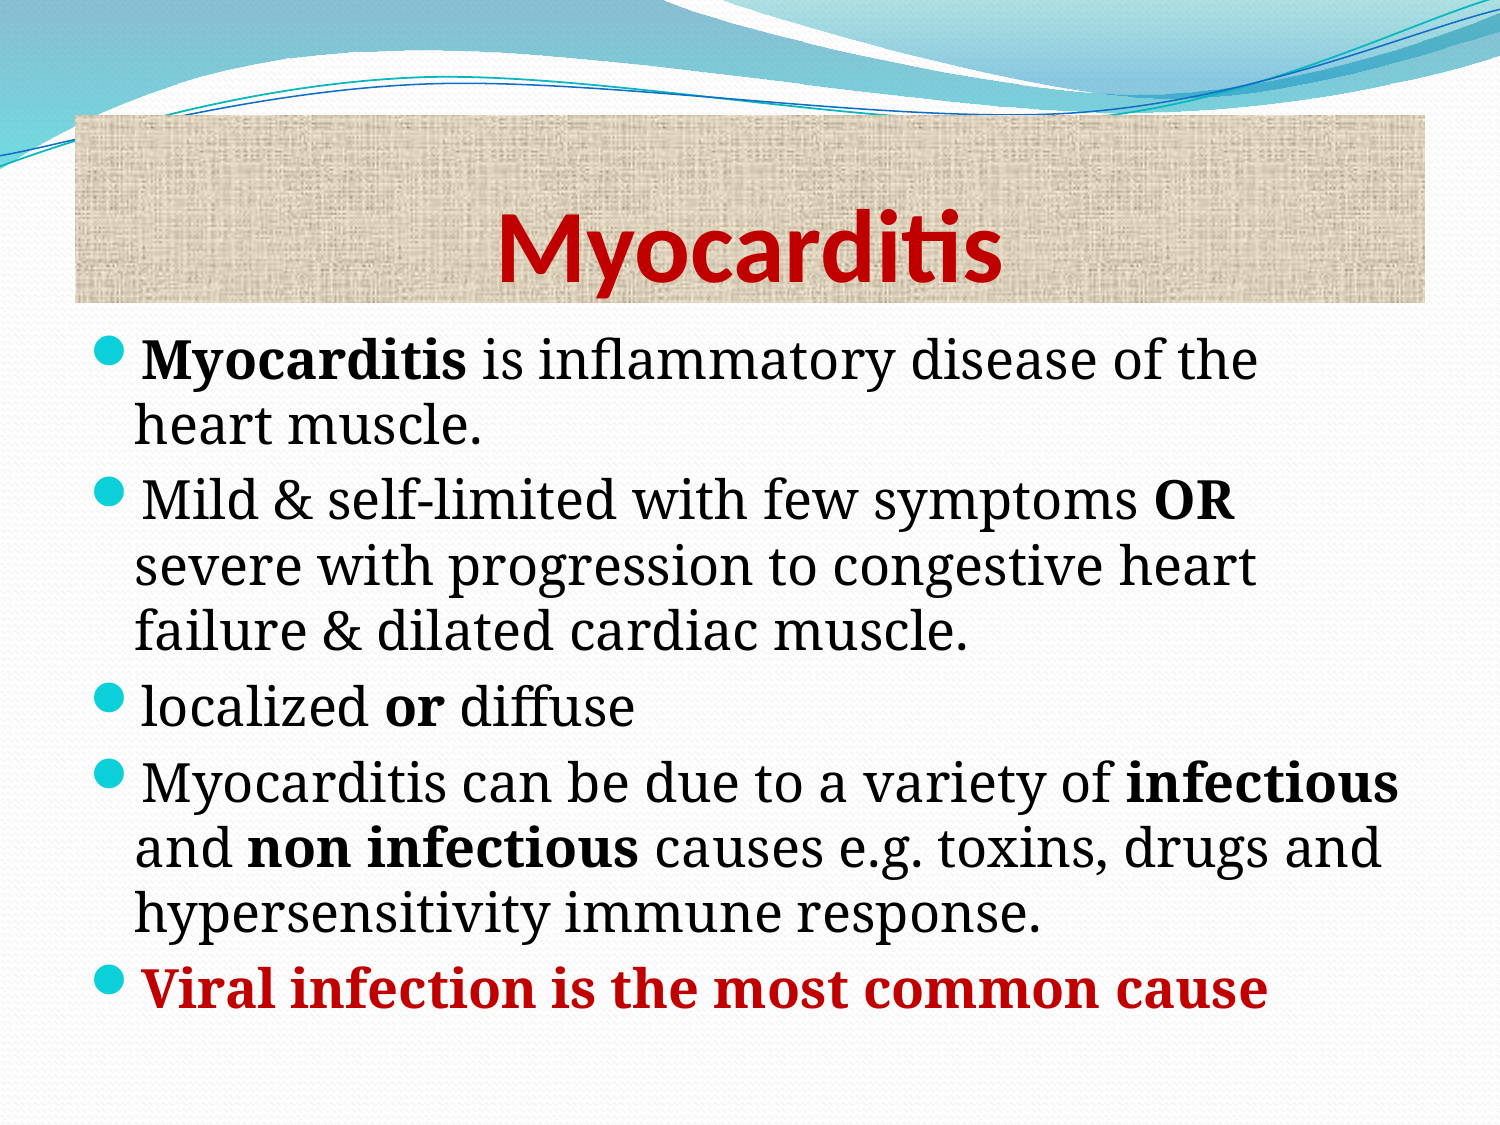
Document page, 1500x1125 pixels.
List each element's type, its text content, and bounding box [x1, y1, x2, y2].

list Myocarditis is inflammatory disease of the heart muscle. Mild & self-limited with few symptoms OR severe with progression to congestive heart failure & dilated cardiac muscle. localized or diffuse Myocarditis can be due to a variety of infectious and non infectious causes e.g. toxins, drugs and hypersensitivity immune response. Viral infection is the most common cause [75, 317, 1425, 1038]
title Myocarditis [75, 115, 1425, 303]
